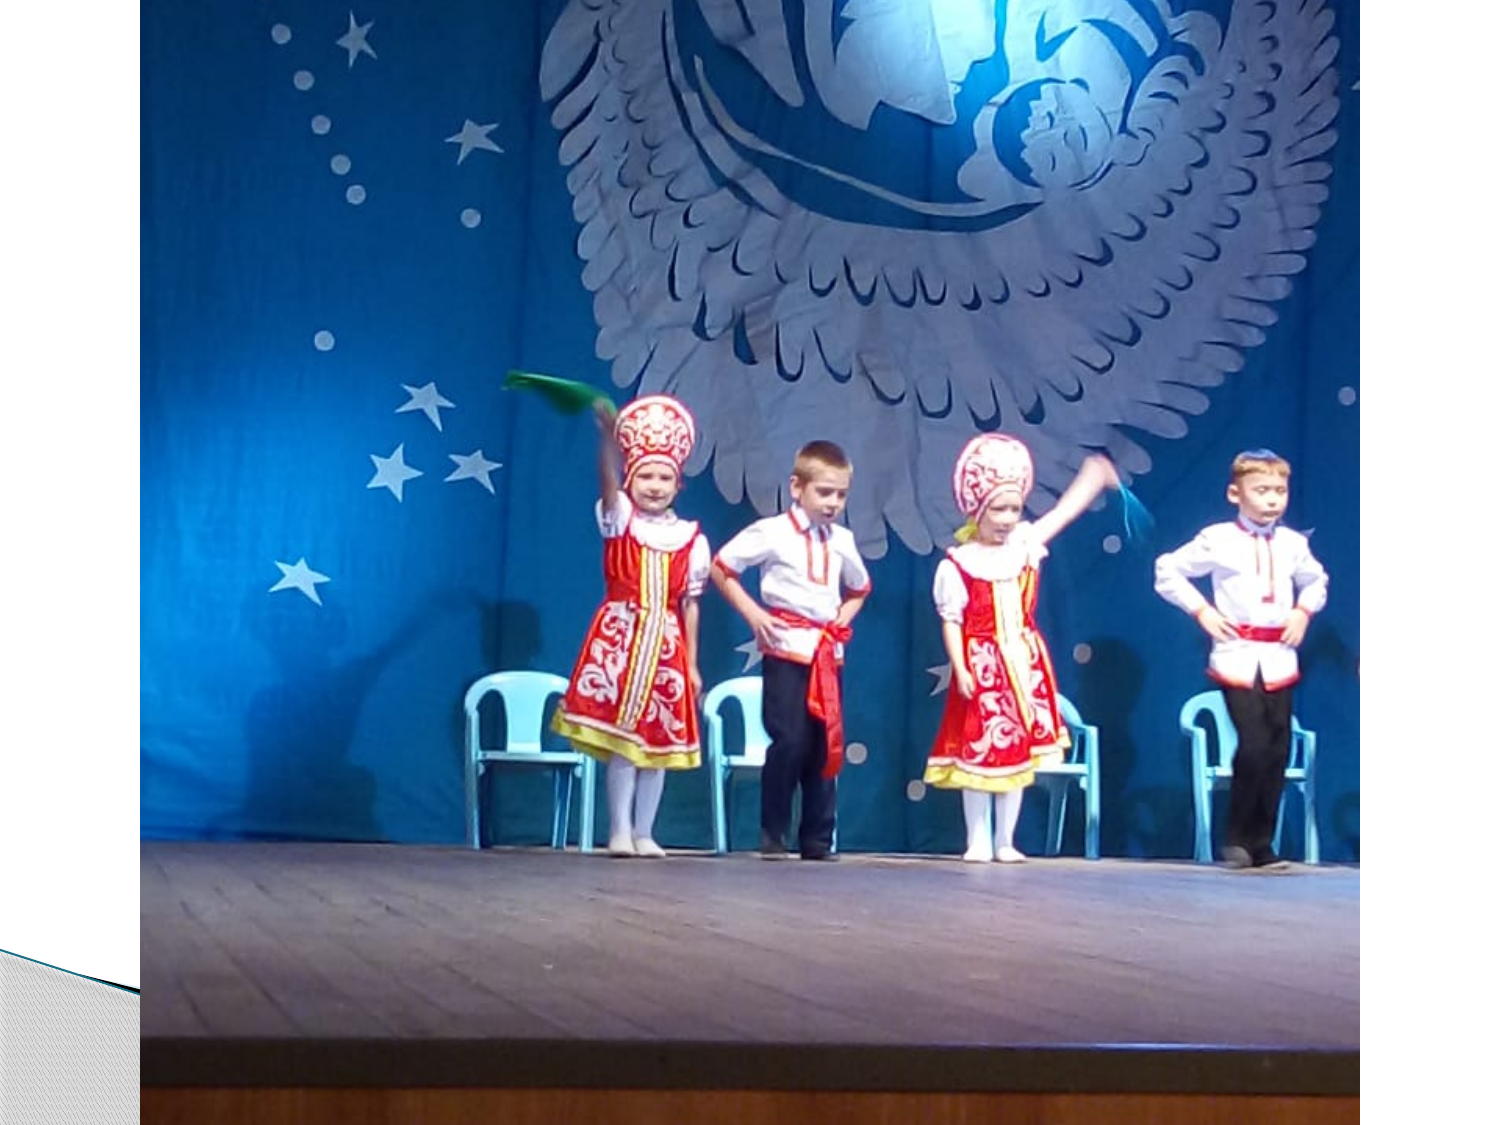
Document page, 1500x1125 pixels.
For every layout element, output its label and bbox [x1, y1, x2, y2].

picture [140, 0, 1360, 1125]
